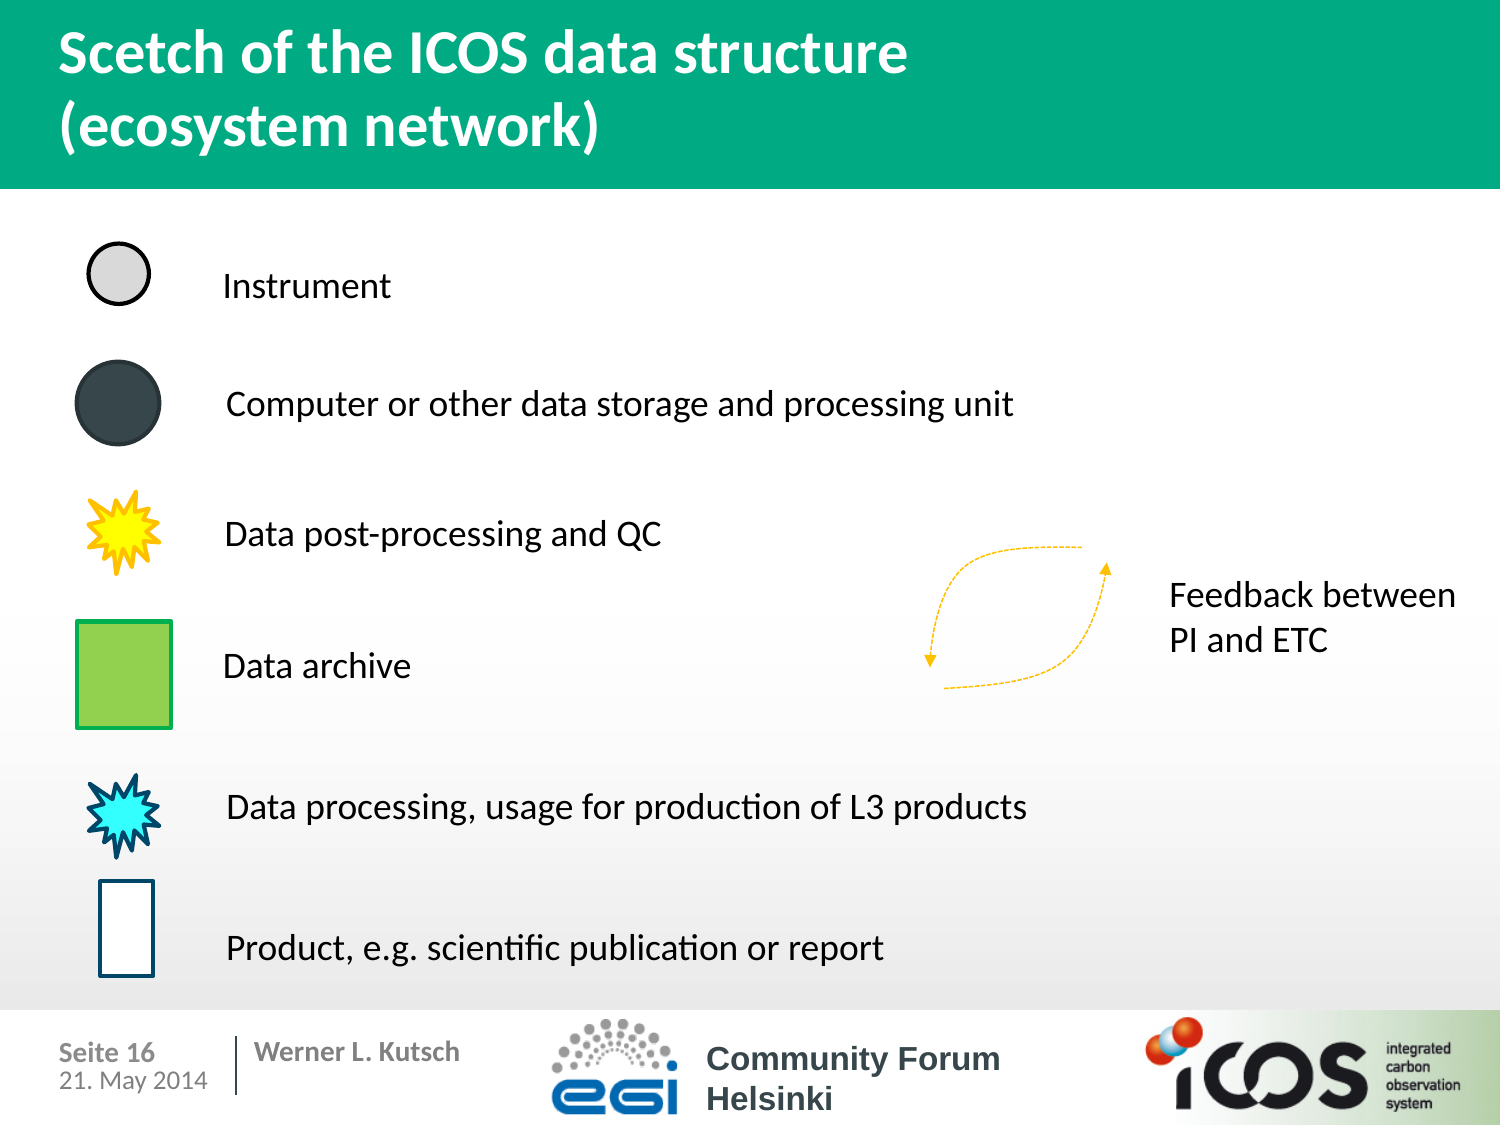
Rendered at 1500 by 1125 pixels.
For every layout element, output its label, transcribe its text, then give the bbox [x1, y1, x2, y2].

text_box Data post-processing and QC [209, 501, 677, 562]
picture [1128, 1010, 1500, 1125]
text_box [86, 773, 162, 860]
text_box Data archive [208, 633, 427, 694]
slide_number Seite 16 [59, 1033, 219, 1062]
text_box Data processing, usage for production of L3 products [211, 775, 1044, 835]
text_box Product, e.g. scientific publication or report [211, 915, 901, 976]
text_box [98, 879, 155, 978]
text_box [75, 619, 173, 730]
text_box [924, 546, 1083, 668]
text_box [944, 562, 1112, 690]
text_box Instrument [207, 253, 407, 314]
text_box [86, 241, 152, 307]
text_box [74, 359, 162, 447]
picture [0, 189, 1500, 1125]
text_box [86, 489, 162, 577]
text_box Computer or other data storage and processing unit [211, 371, 1030, 432]
text_box Feedback between PI and ETC [1154, 562, 1481, 668]
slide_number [59, 1062, 219, 1108]
title Scetch of the ICOS data structure (ecosystem network) [59, 0, 1441, 160]
